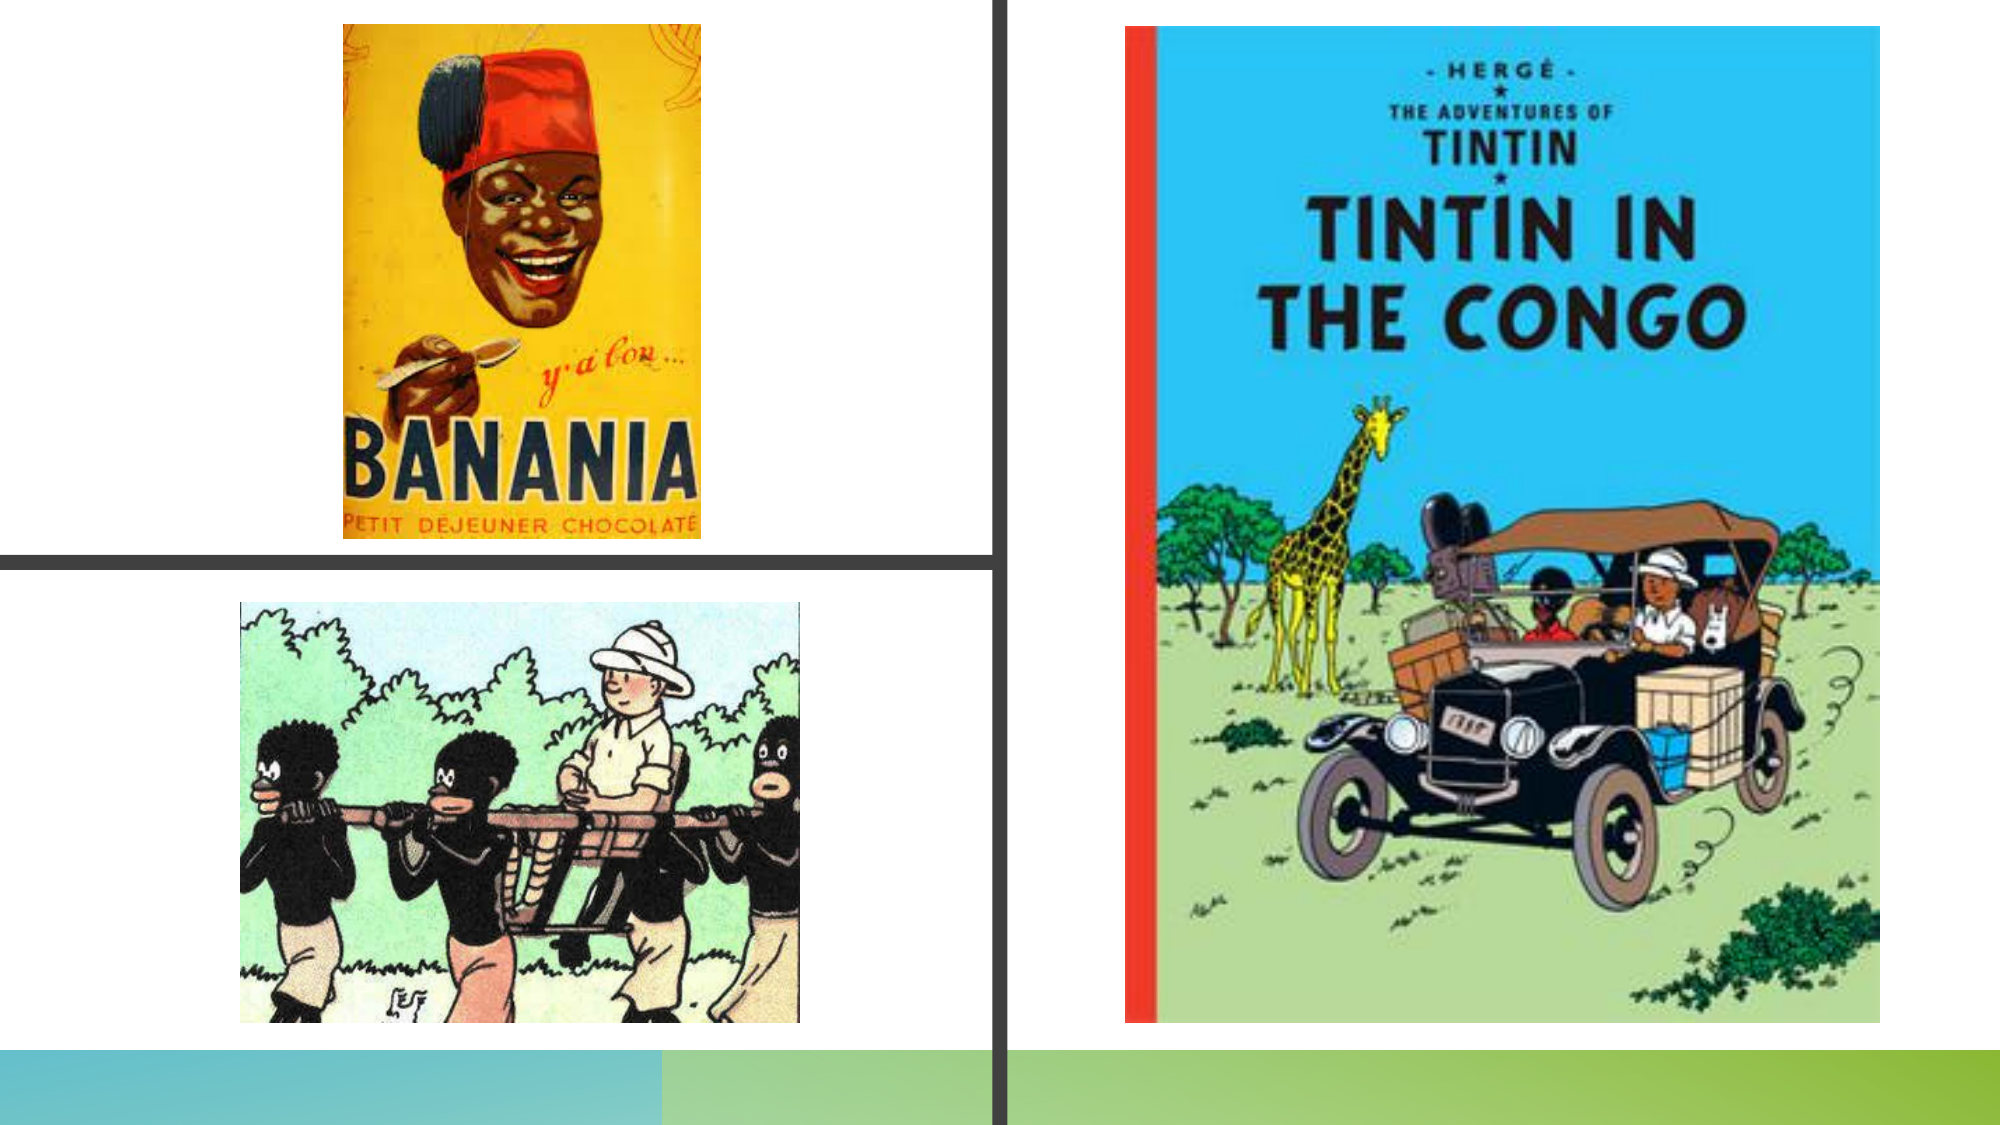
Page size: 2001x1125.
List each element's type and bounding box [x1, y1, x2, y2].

text_box [0, 554, 1006, 571]
text_box [991, 0, 1008, 1125]
picture [1125, 26, 1880, 1023]
picture [239, 602, 800, 1023]
picture [343, 24, 701, 539]
